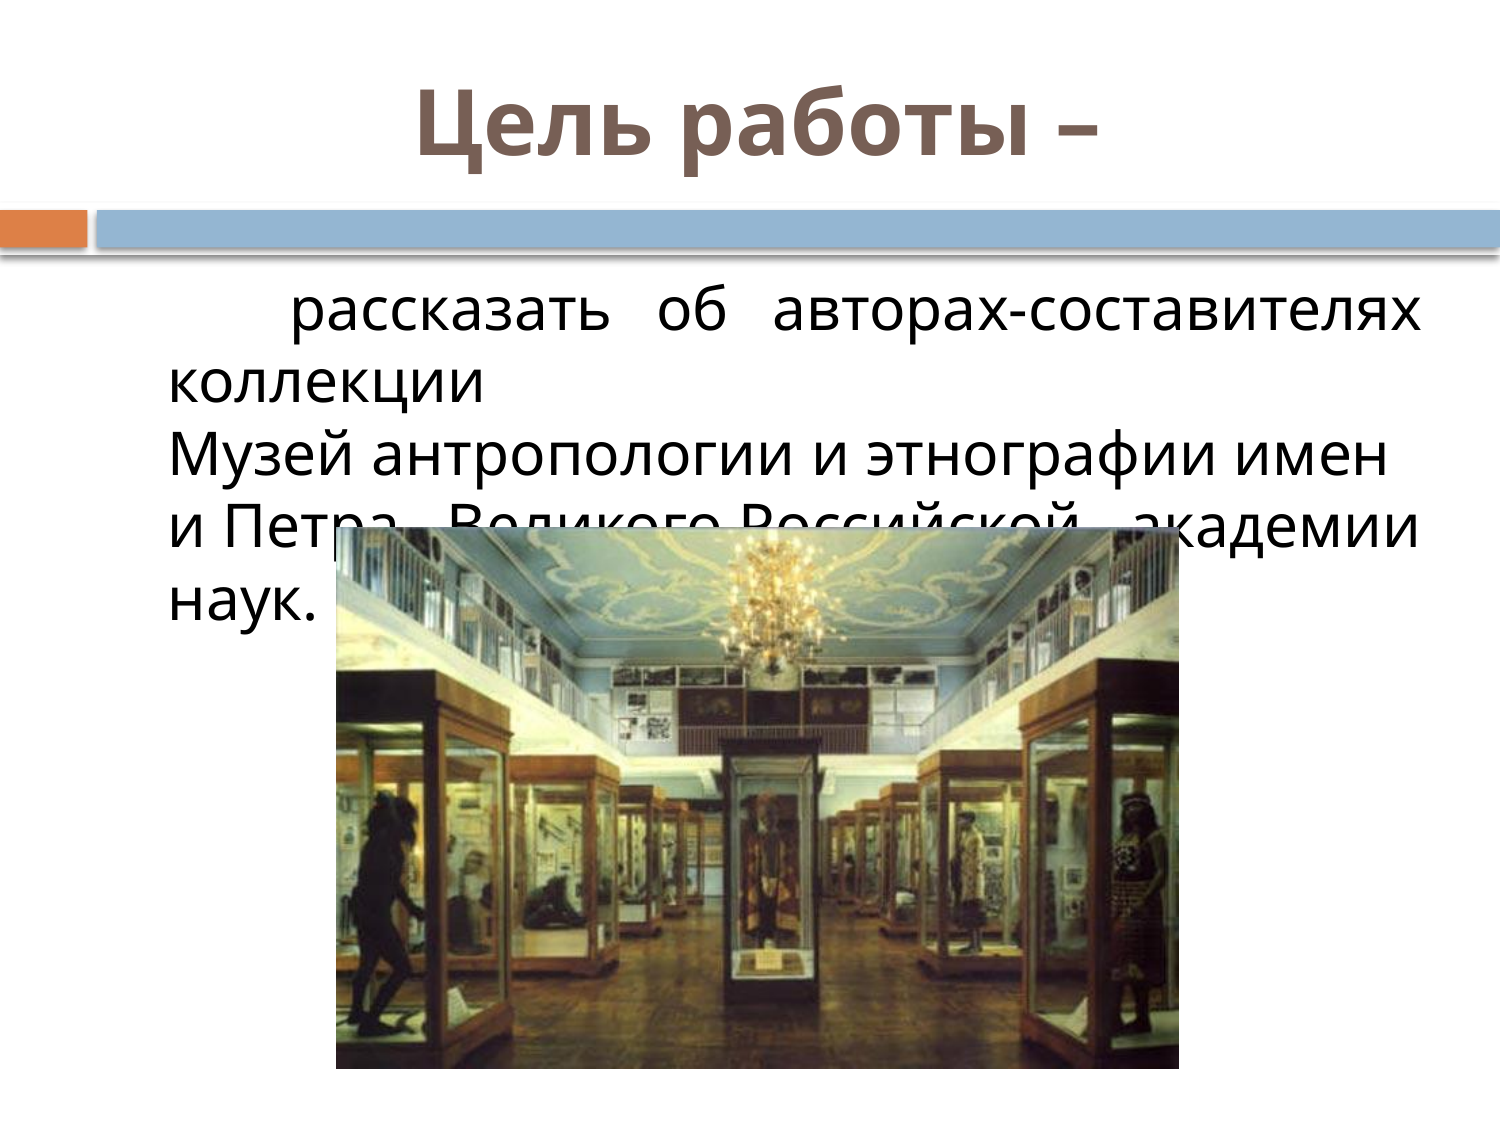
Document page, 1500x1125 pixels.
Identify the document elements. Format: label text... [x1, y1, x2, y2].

picture [336, 526, 1179, 1069]
list рассказать об авторах-составителях коллекции Музей антропологии и этнографии имени Петра Великого Российской академии наук. [100, 262, 1438, 1000]
title Цель работы – [100, 37, 1438, 200]
